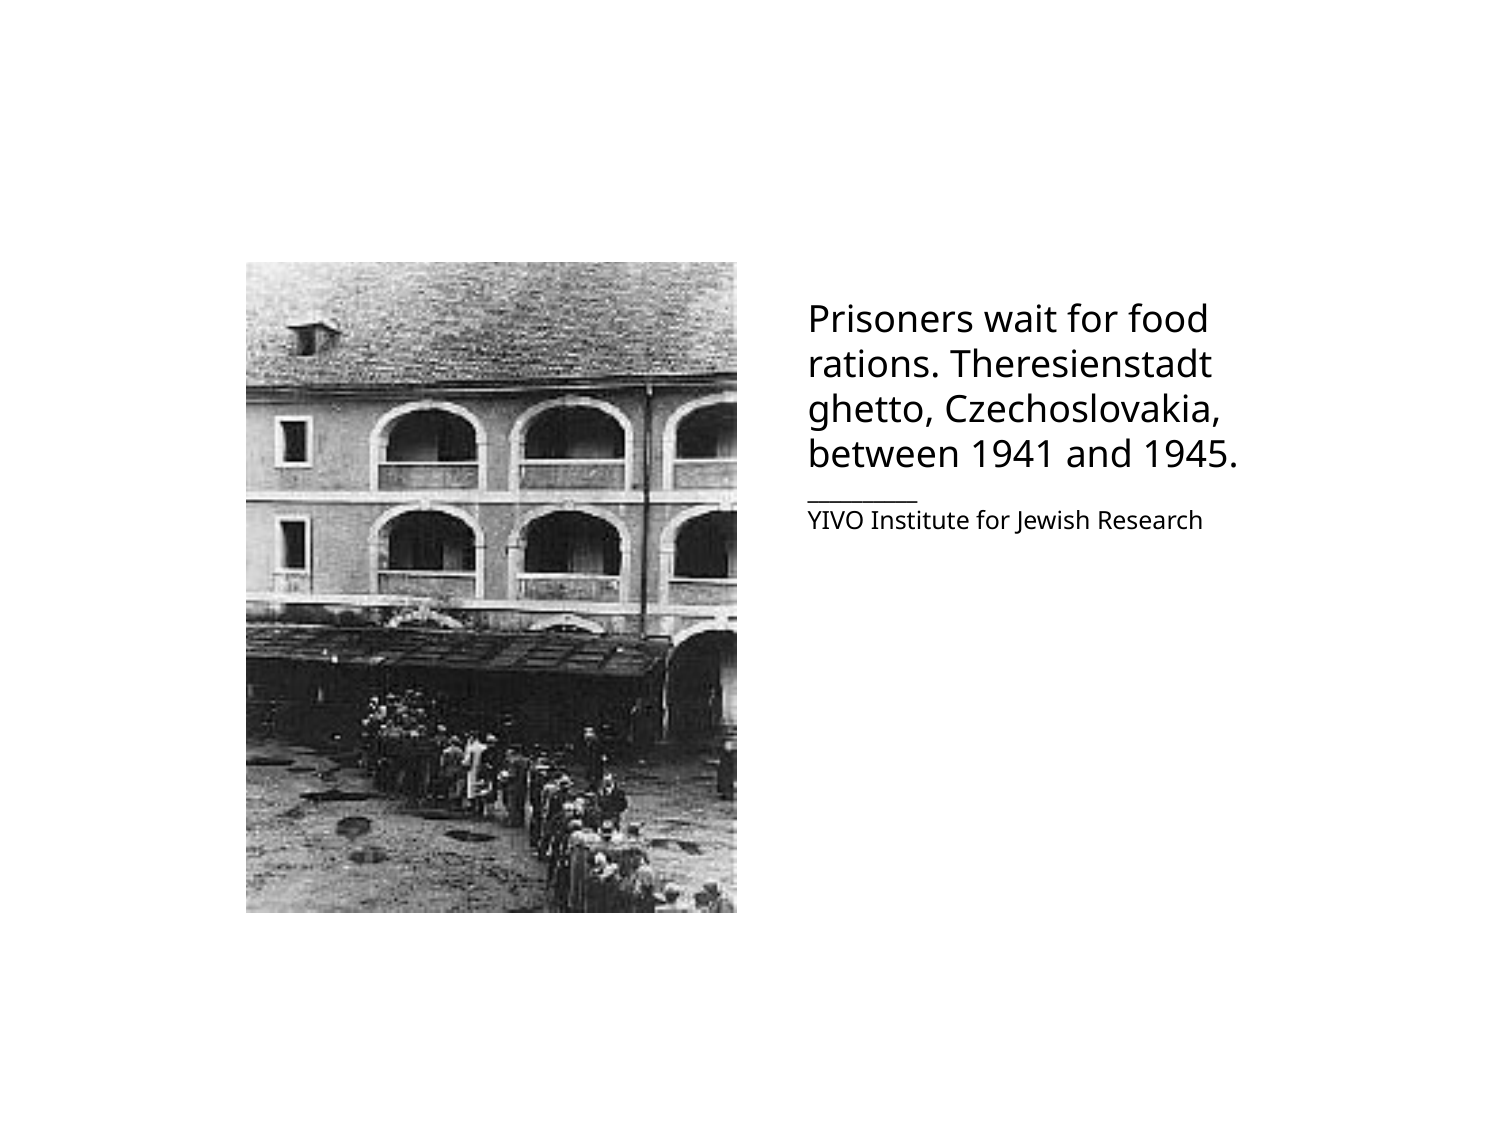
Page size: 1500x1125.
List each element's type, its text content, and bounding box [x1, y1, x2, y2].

text_box Prisoners wait for food rations. Theresienstadt ghetto, Czechoslovakia, between 1941 and 1945. __________ YIVO Institute for Jewish Research [800, 287, 1288, 582]
picture [246, 262, 737, 913]
